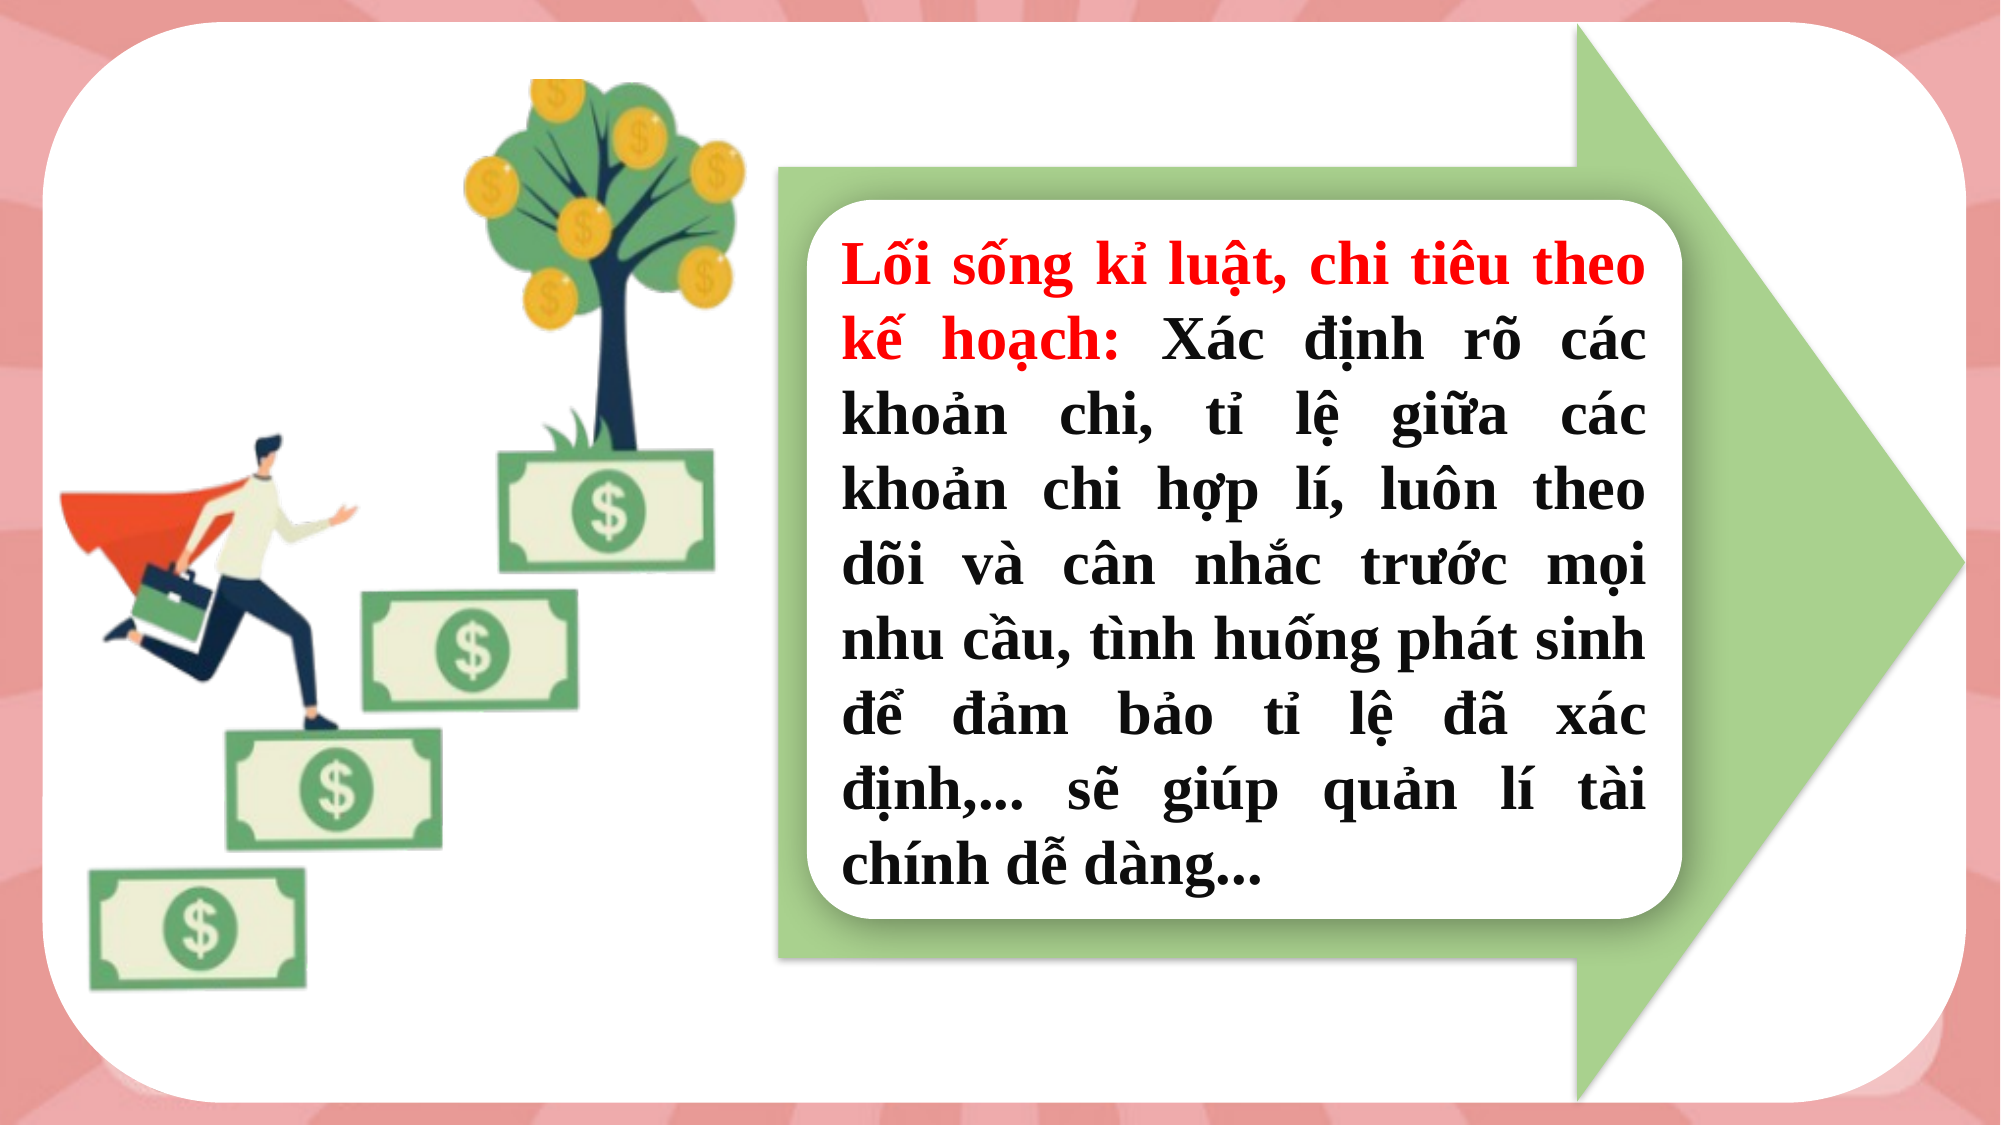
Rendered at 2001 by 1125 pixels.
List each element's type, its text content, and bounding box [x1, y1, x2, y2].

text_box Lối sống kỉ luật, chi tiêu theo kế hoạch: Xác định rõ các khoản chi, tỉ lệ giữa các khoản chi hợp lí, luôn theo dõi và cân nhắc trước mọi nhu cầu, tình huống phát sinh để đảm bảo tỉ lệ đã xác định,... sẽ giúp quản lí tài chính dễ dàng... [1018, 198, 1684, 920]
text_box [1579, 22, 1967, 558]
text_box [1586, 575, 1967, 1103]
picture [0, 0, 2001, 1125]
text_box [91, 22, 1575, 165]
text_box [1018, 20, 1967, 1105]
text_box [59, 968, 1572, 1103]
